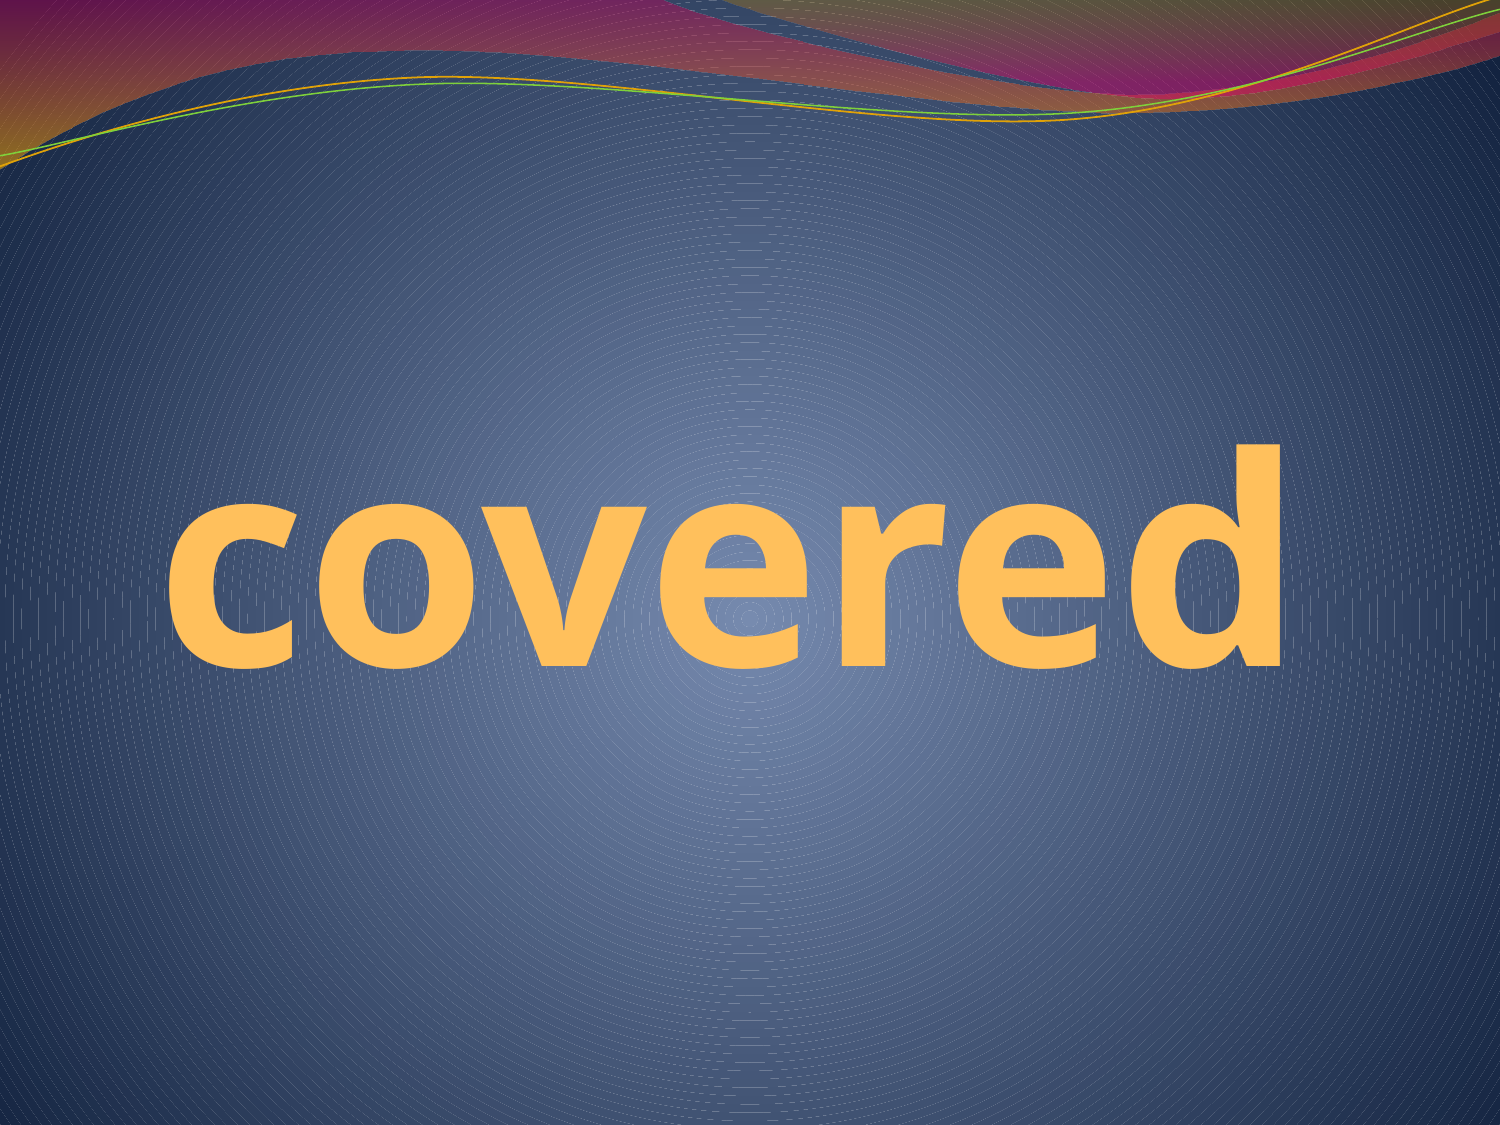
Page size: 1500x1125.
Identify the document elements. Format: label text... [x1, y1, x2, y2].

title covered [87, 224, 1376, 725]
